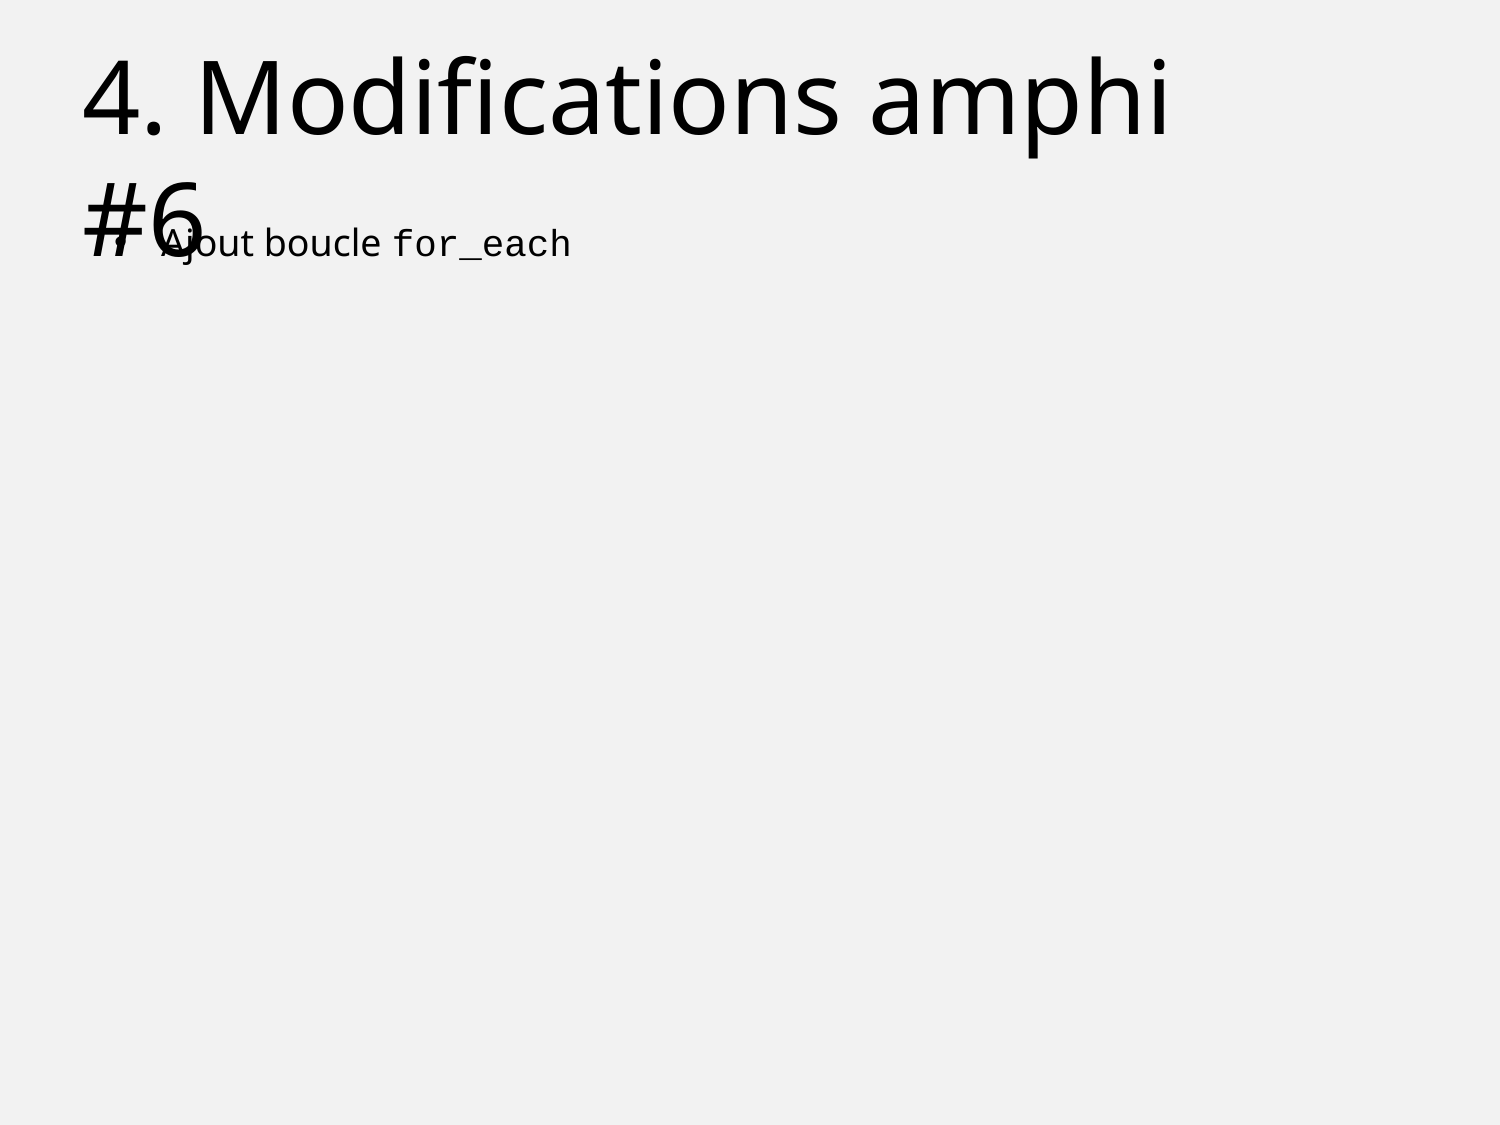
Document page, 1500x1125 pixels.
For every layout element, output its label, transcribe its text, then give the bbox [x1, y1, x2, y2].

text_box Ajout boucle for_each [99, 211, 1500, 317]
text_box 4. Modifications amphi #6 [67, 24, 1306, 175]
